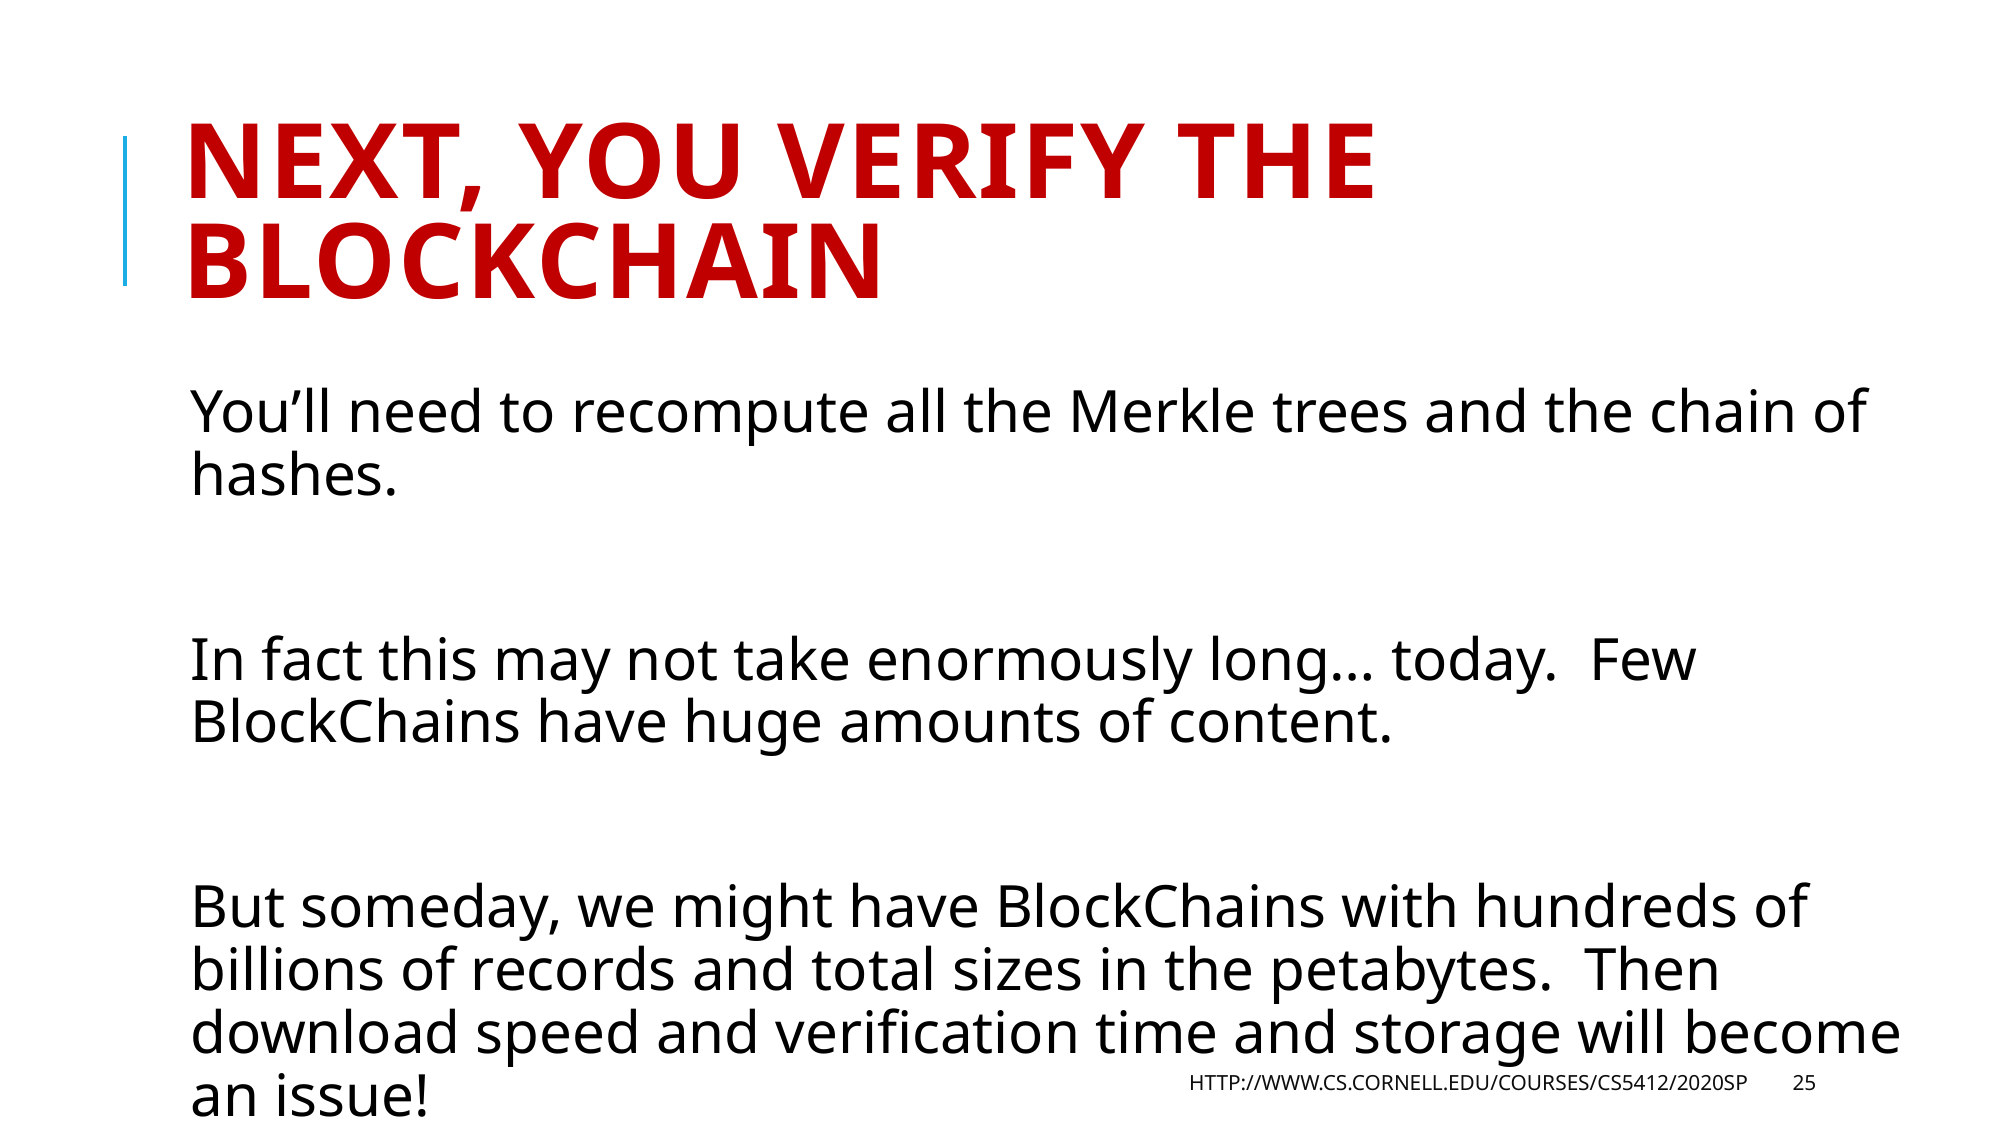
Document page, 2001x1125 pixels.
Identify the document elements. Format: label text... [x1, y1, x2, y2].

slide_number 25 [1777, 1061, 1938, 1107]
list You’ll need to recompute all the Merkle trees and the chain of hashes. In fact this may not take enormously long… today. Few BlockChains have huge amounts of content. But someday, we might have BlockChains with hundreds of billions of records and total sizes in the petabytes. Then download speed and verification time and storage will become an issue! [168, 375, 1938, 1035]
footer http://www.cs.cornell.edu/courses/cs5412/2020sp [794, 1061, 1763, 1107]
title Next, you verify the BlockChain [168, 96, 1938, 342]
